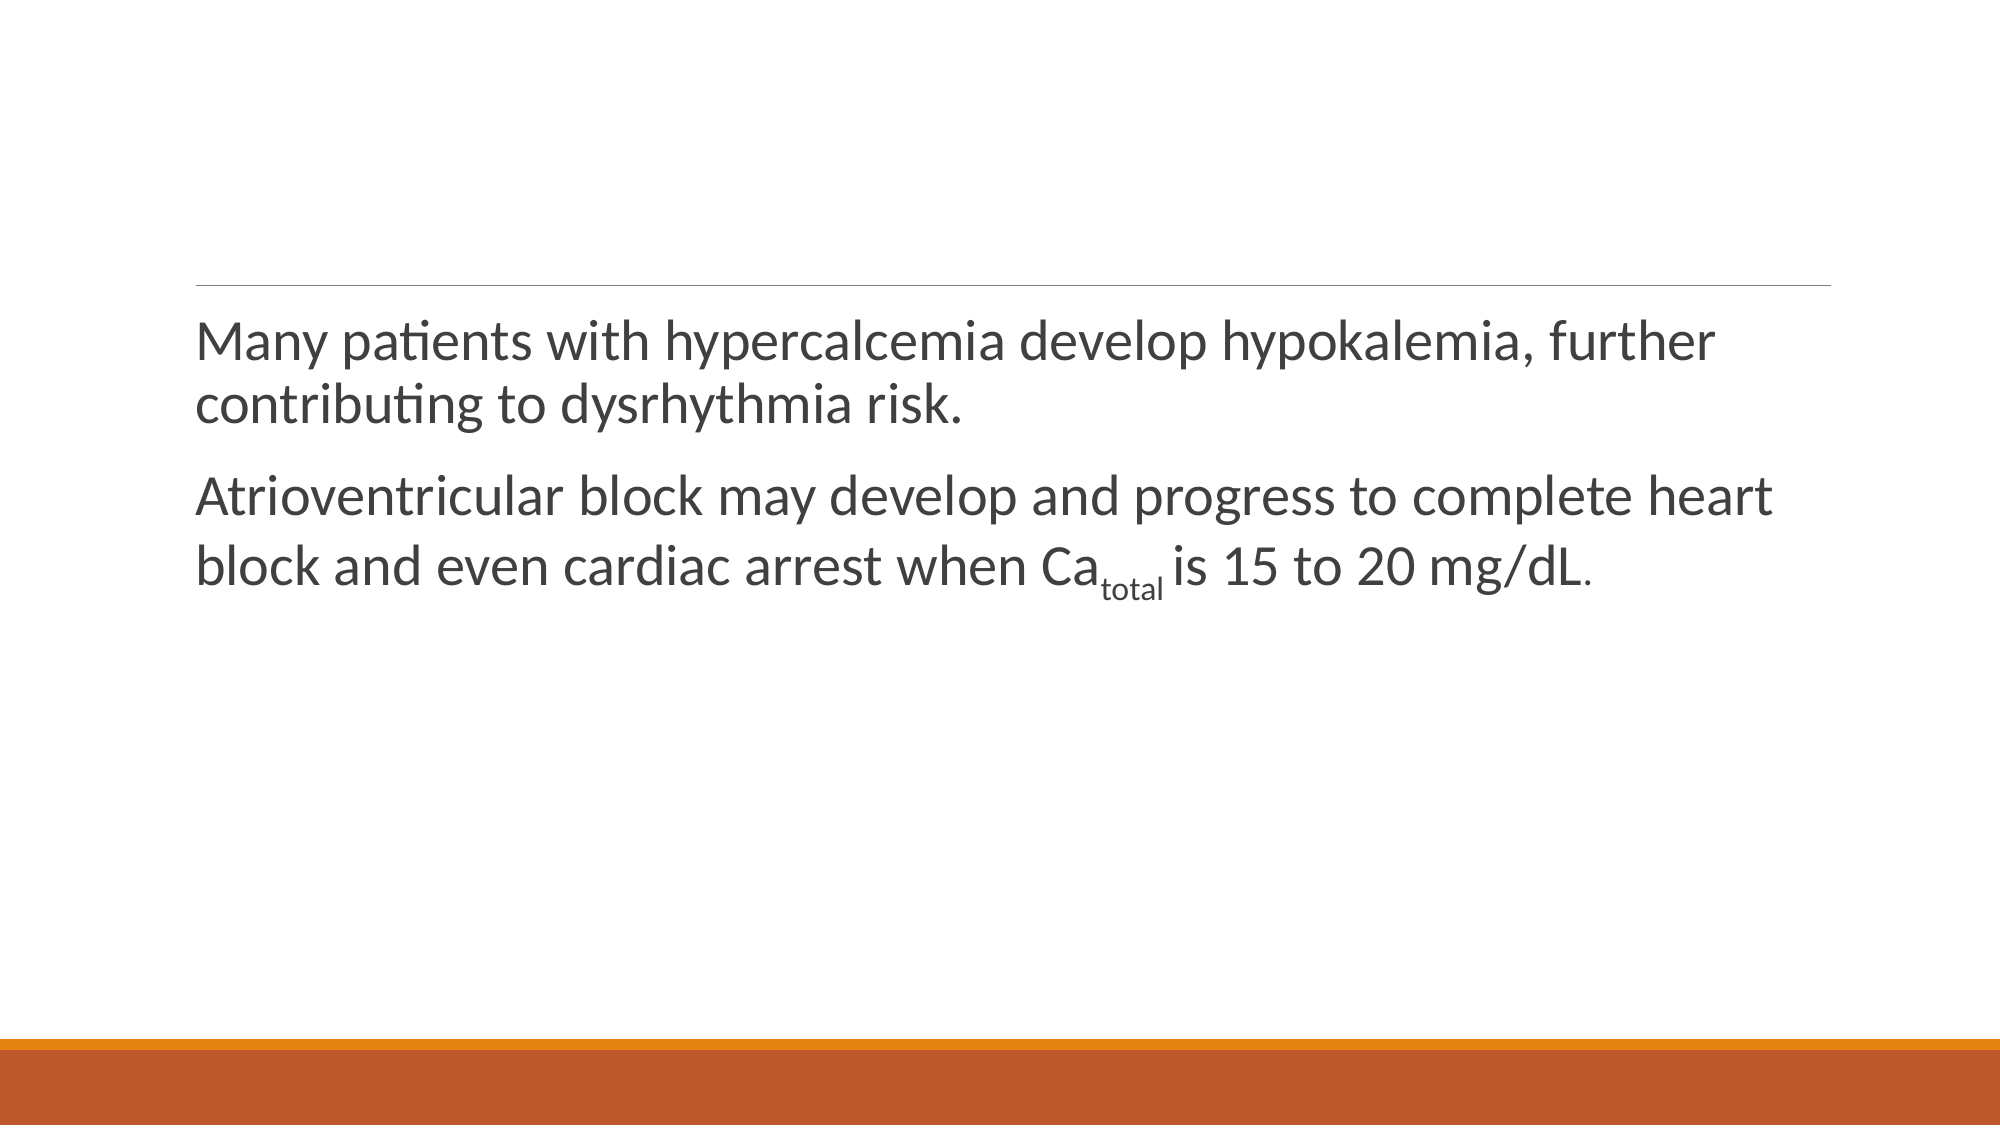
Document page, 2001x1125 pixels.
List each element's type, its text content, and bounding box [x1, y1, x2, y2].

list Many patients with hypercalcemia develop hypokalemia, further contributing to dysrhythmia risk. Atrioventricular block may develop and progress to complete heart block and even cardiac arrest when Catotal is 15 to 20 mg/dL. [180, 302, 1830, 963]
